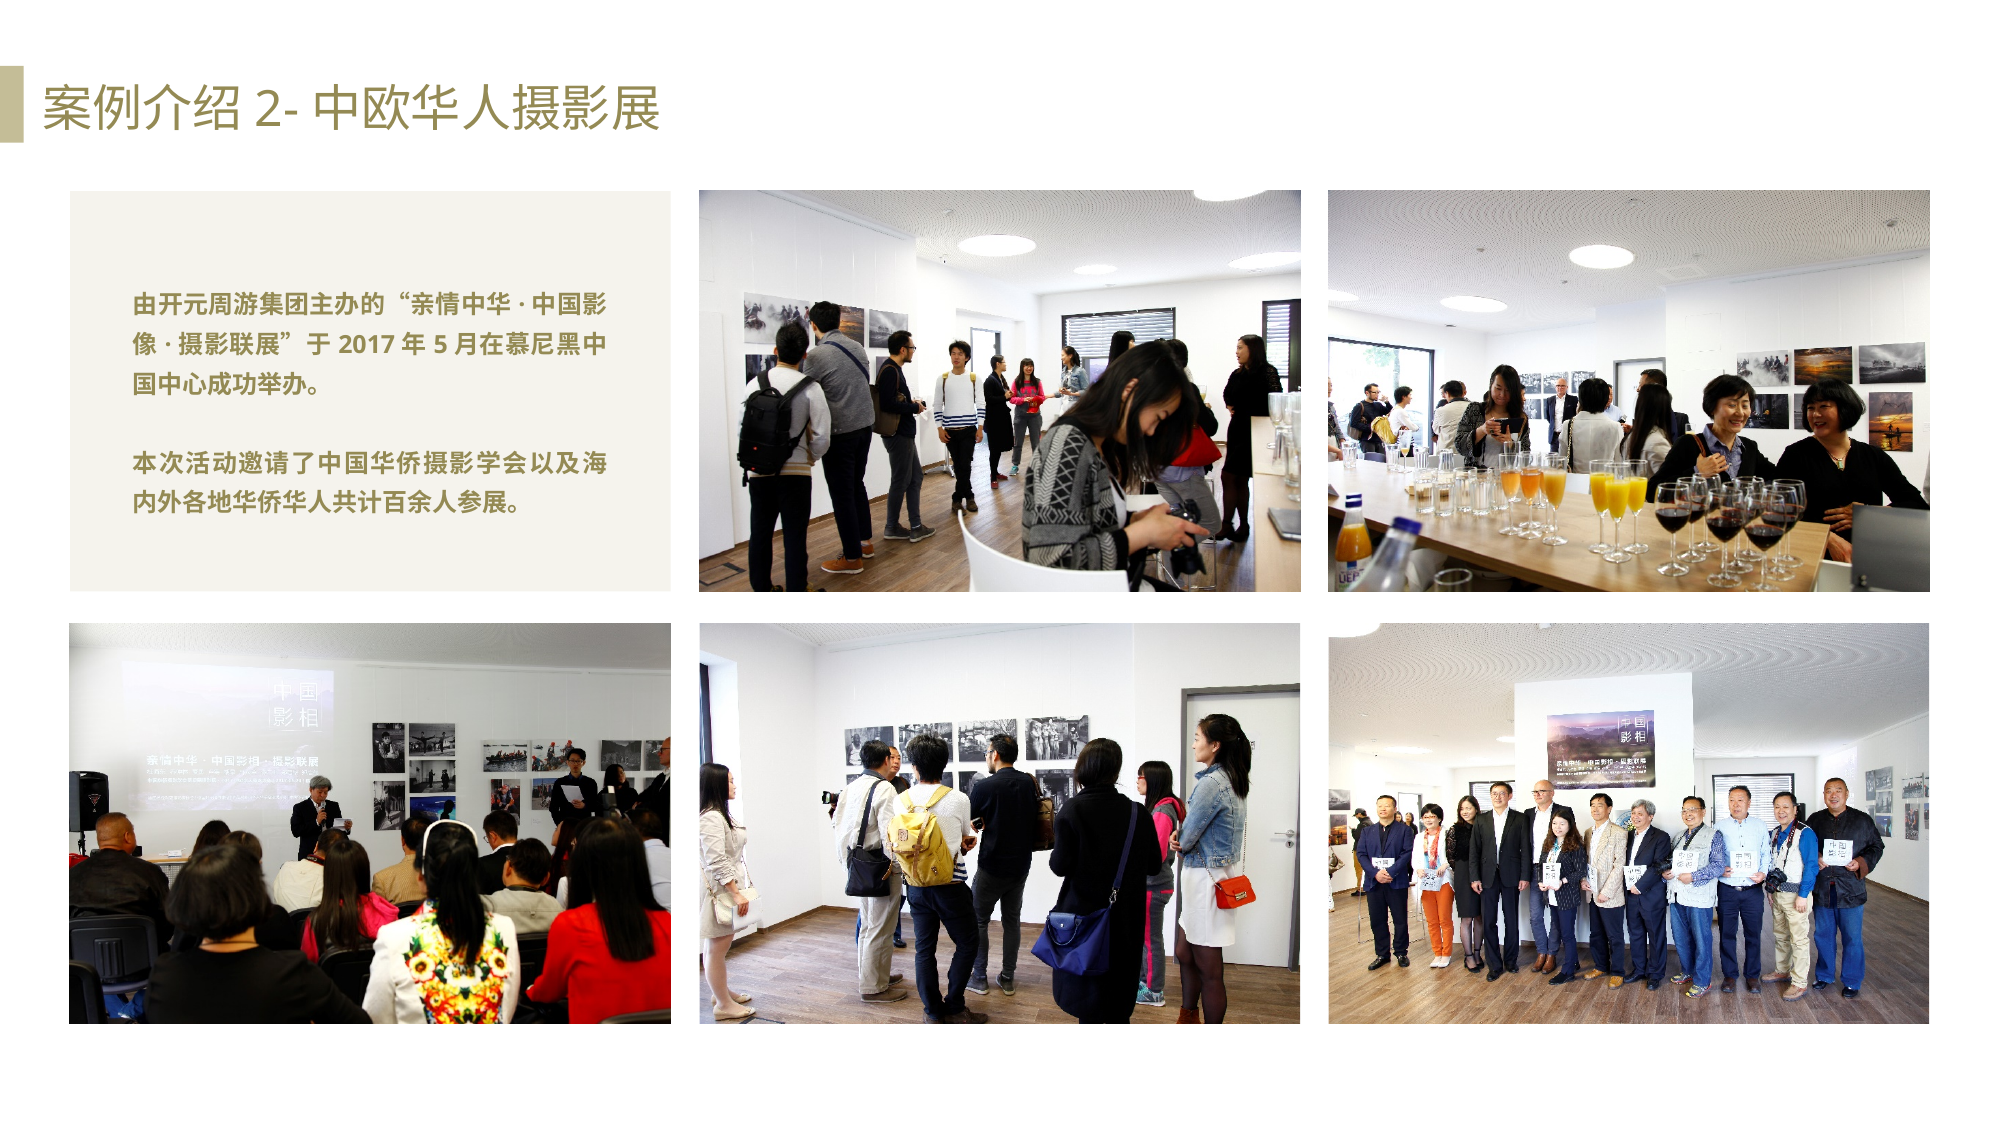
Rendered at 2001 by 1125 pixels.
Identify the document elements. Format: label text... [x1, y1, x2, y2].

picture [69, 623, 671, 1025]
text_box [0, 65, 25, 144]
picture [1328, 623, 1930, 1025]
picture [699, 623, 1301, 1025]
text_box 案例介绍2-中欧华人摄影展 [27, 69, 1052, 144]
picture [1328, 190, 1930, 592]
text_box [69, 190, 672, 592]
text_box 由开元周游集团主办的“亲情中华·中国影像·摄影联展”于2017年5月在慕尼黑中国中心成功举办。 本次活动邀请了中国华侨摄影学会以及海内外各地华侨华人共计百余人参展。 [118, 272, 622, 525]
picture [699, 190, 1301, 592]
